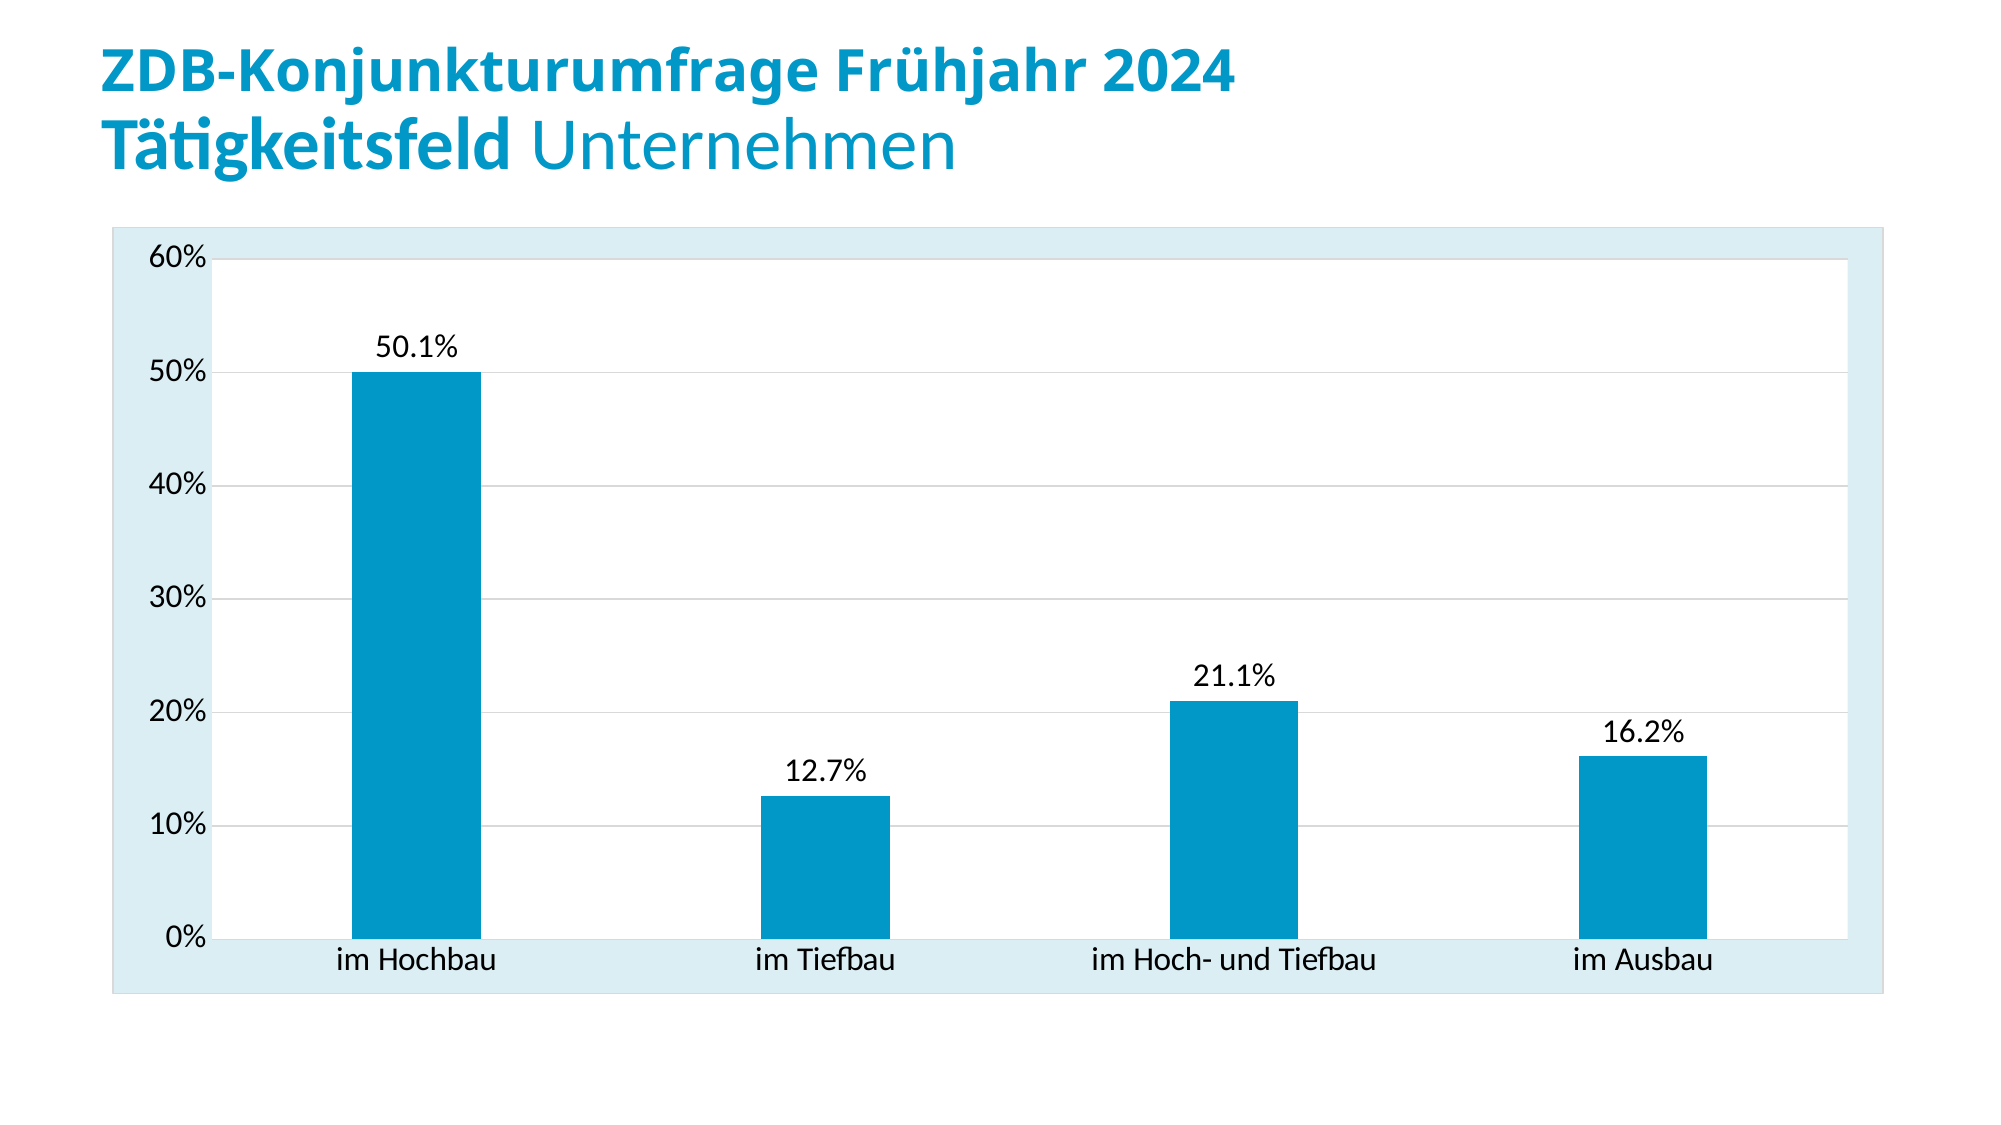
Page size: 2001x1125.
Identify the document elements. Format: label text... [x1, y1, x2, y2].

chart [112, 226, 1884, 995]
title ZDB-Konjunkturumfrage Frühjahr 2024 Tätigkeitsfeld Unternehmen [86, 24, 1910, 203]
